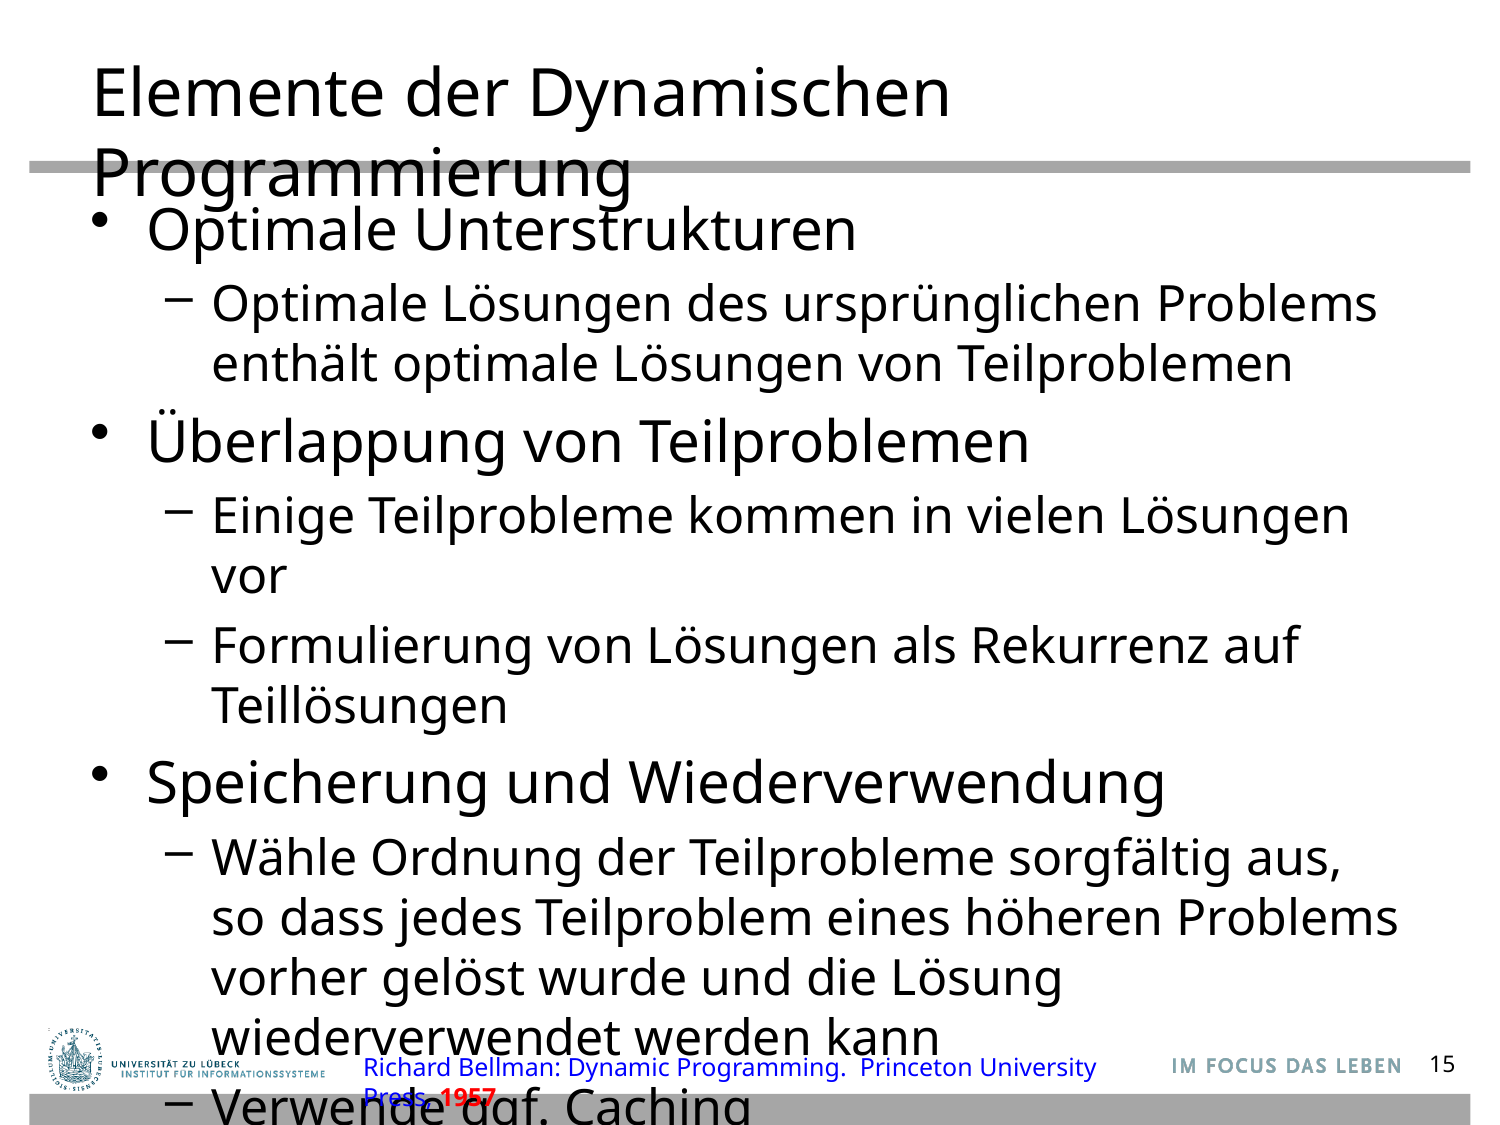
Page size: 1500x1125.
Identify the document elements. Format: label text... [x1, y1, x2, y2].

title Elemente der Dynamischen Programmierung [76, 42, 1427, 126]
slide_number 15 [1305, 1050, 1471, 1083]
picture [1173, 1058, 1305, 1073]
list Optimale Unterstrukturen Optimale Lösungen des ursprünglichen Problems enthält optimale Lösungen von Teilproblemen Überlappung von Teilproblemen Einige Teilprobleme kommen in vielen Lösungen vor Formulierung von Lösungen als Rekurrenz auf Teillösungen Speicherung und Wiederverwendung Wähle Ordnung der Teilprobleme sorgfältig aus, so dass jedes Teilproblem eines höheren Problems vorher gelöst wurde und die Lösung wiederverwendet werden kann Verwende ggf. Caching [75, 184, 1425, 1000]
text_box Richard Bellman: Dynamic Programming. Princeton University Press, 1957 [348, 1043, 1164, 1119]
